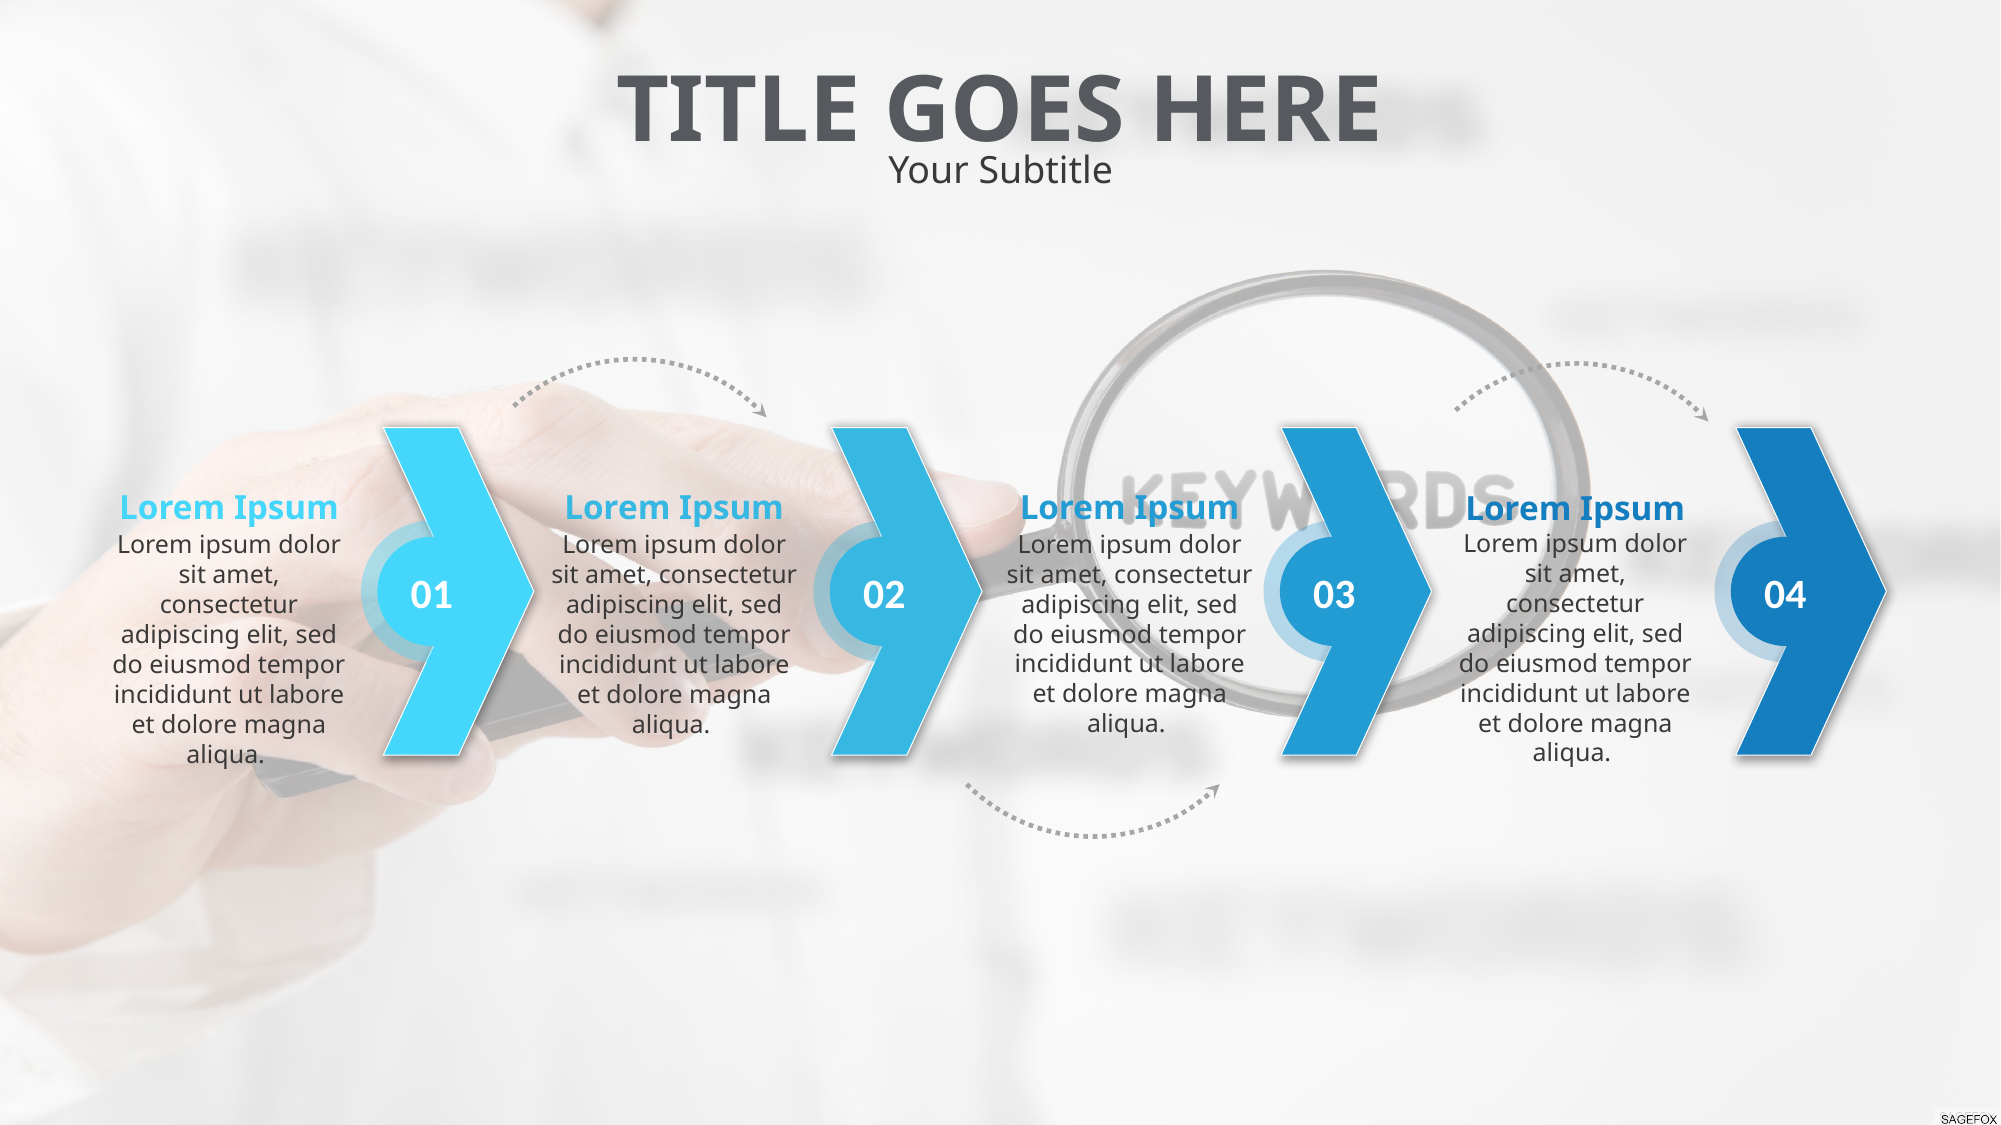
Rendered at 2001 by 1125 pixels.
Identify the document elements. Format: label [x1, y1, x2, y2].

text_box [1406, 533, 1433, 650]
text_box [1453, 487, 1698, 710]
picture [1938, 1114, 1999, 1125]
text_box [503, 521, 536, 662]
text_box [549, 485, 800, 711]
text_box [813, 520, 956, 663]
text_box [107, 485, 351, 711]
text_box [1279, 426, 1400, 520]
text_box [1279, 663, 1400, 757]
text_box [956, 532, 984, 651]
text_box [829, 663, 951, 757]
text_box [381, 426, 503, 520]
text_box [381, 663, 503, 757]
text_box [1455, 362, 1709, 487]
text_box [1714, 520, 1857, 663]
text_box [1734, 426, 1855, 520]
text_box [966, 710, 1220, 838]
text_box [548, 42, 1452, 199]
text_box [513, 358, 767, 485]
text_box [1734, 663, 1855, 757]
text_box [1263, 520, 1406, 663]
text_box [829, 426, 951, 520]
text_box [1857, 525, 1888, 658]
text_box [1003, 486, 1256, 710]
text_box [361, 520, 503, 663]
